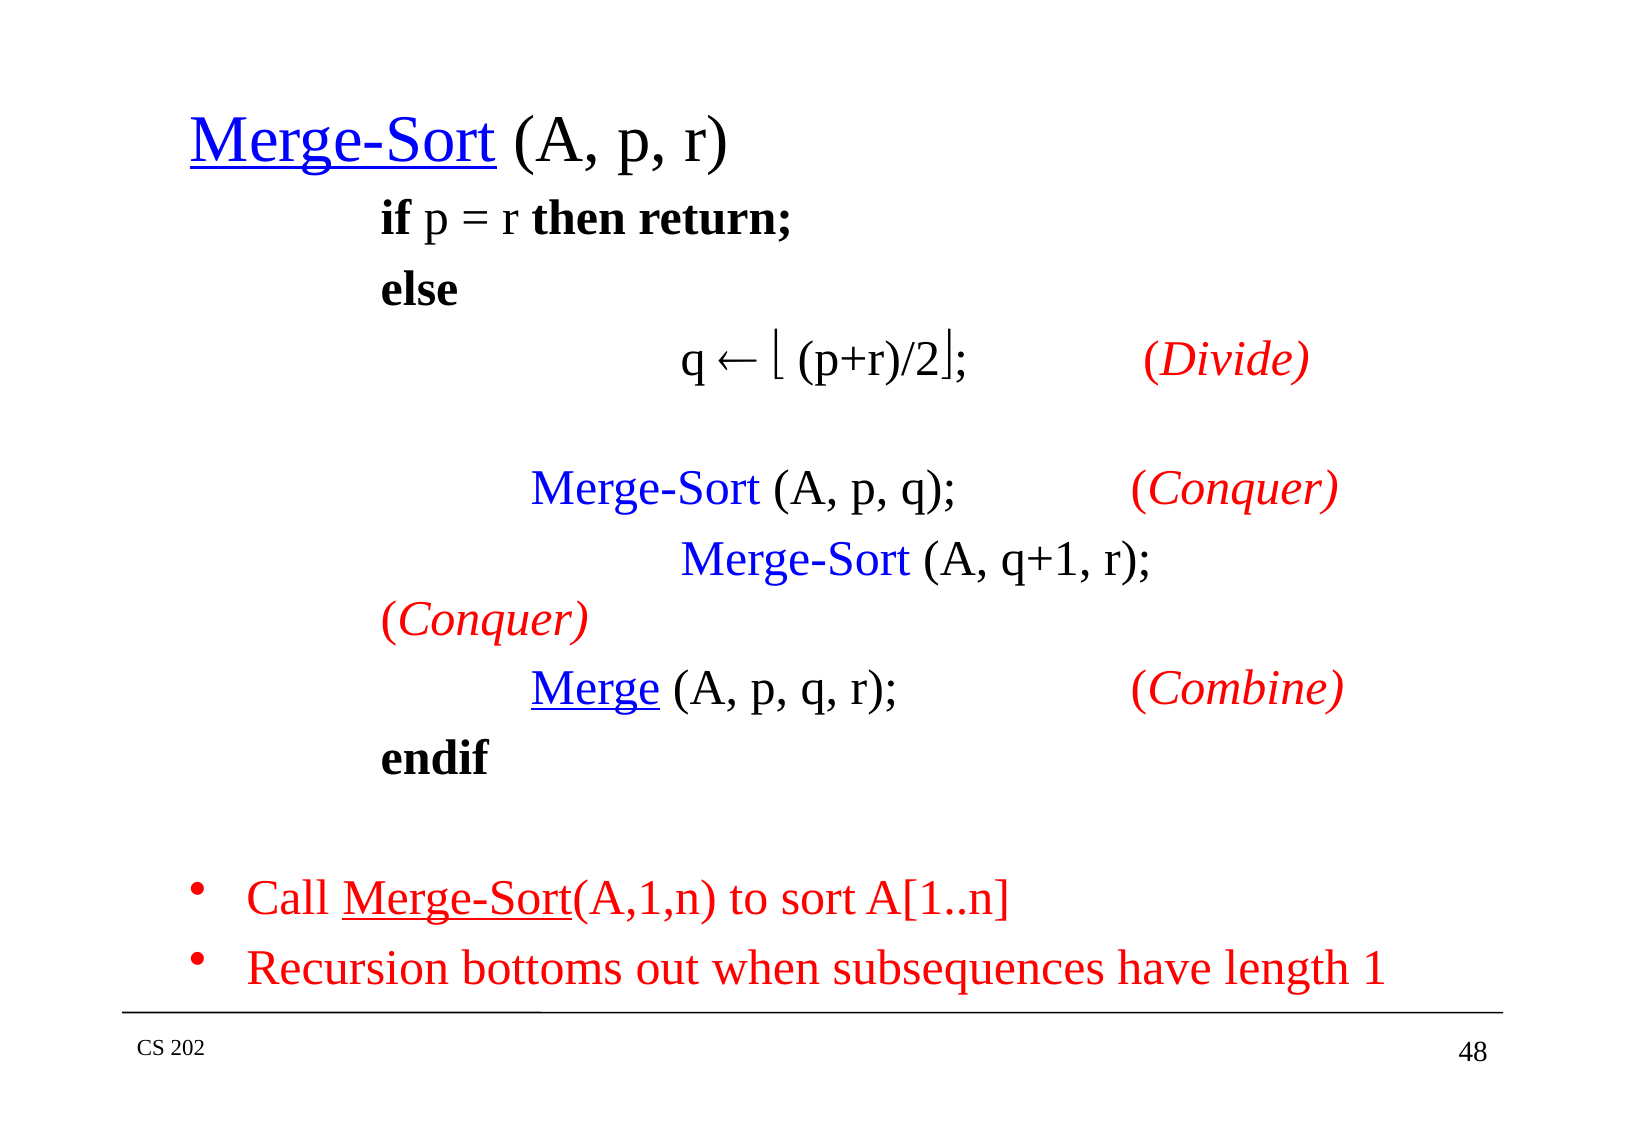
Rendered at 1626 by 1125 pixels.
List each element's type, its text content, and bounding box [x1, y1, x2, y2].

slide_number 48 [1164, 1024, 1504, 1101]
list Merge-Sort (A, p, r) if p = r then return; else q   (p+r)/2; (Divide) Merge-Sort (A, p, q); (Conquer) Merge-Sort (A, q+1, r); (Conquer) Merge (A, p, q, r); (Combine) endif Call Merge-Sort(A,1,n) to sort A[1..n] Recursion bottoms out when subsequences have length 1 [174, 87, 1450, 1000]
slide_number CS 202 [121, 1024, 461, 1076]
